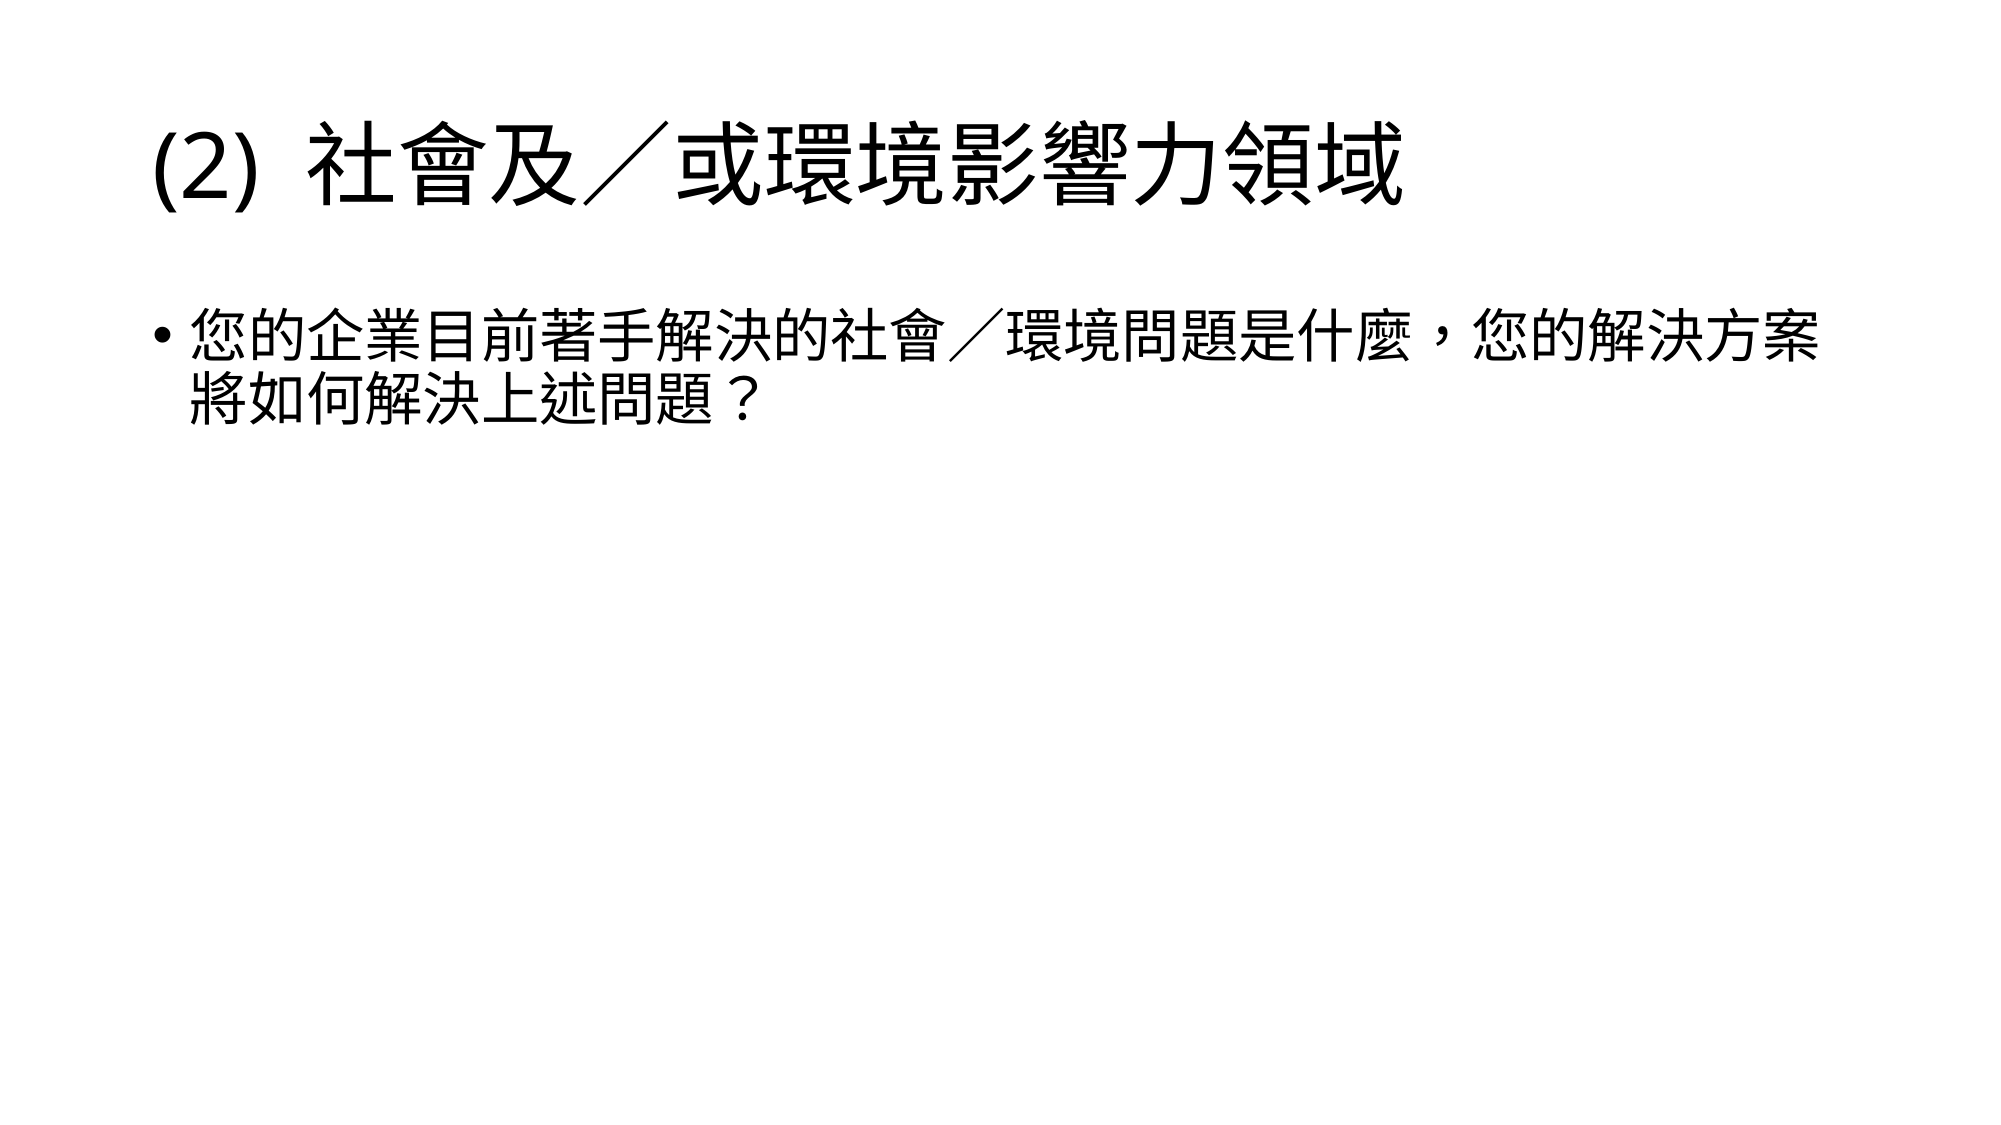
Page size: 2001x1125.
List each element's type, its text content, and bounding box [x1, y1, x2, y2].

title (2) 社會及／或環境影響力領域 [137, 59, 1863, 278]
list 您的企業目前著手解決的社會／環境問題是什麼，您的解決方案將如何解決上述問題？ [137, 299, 1863, 1014]
